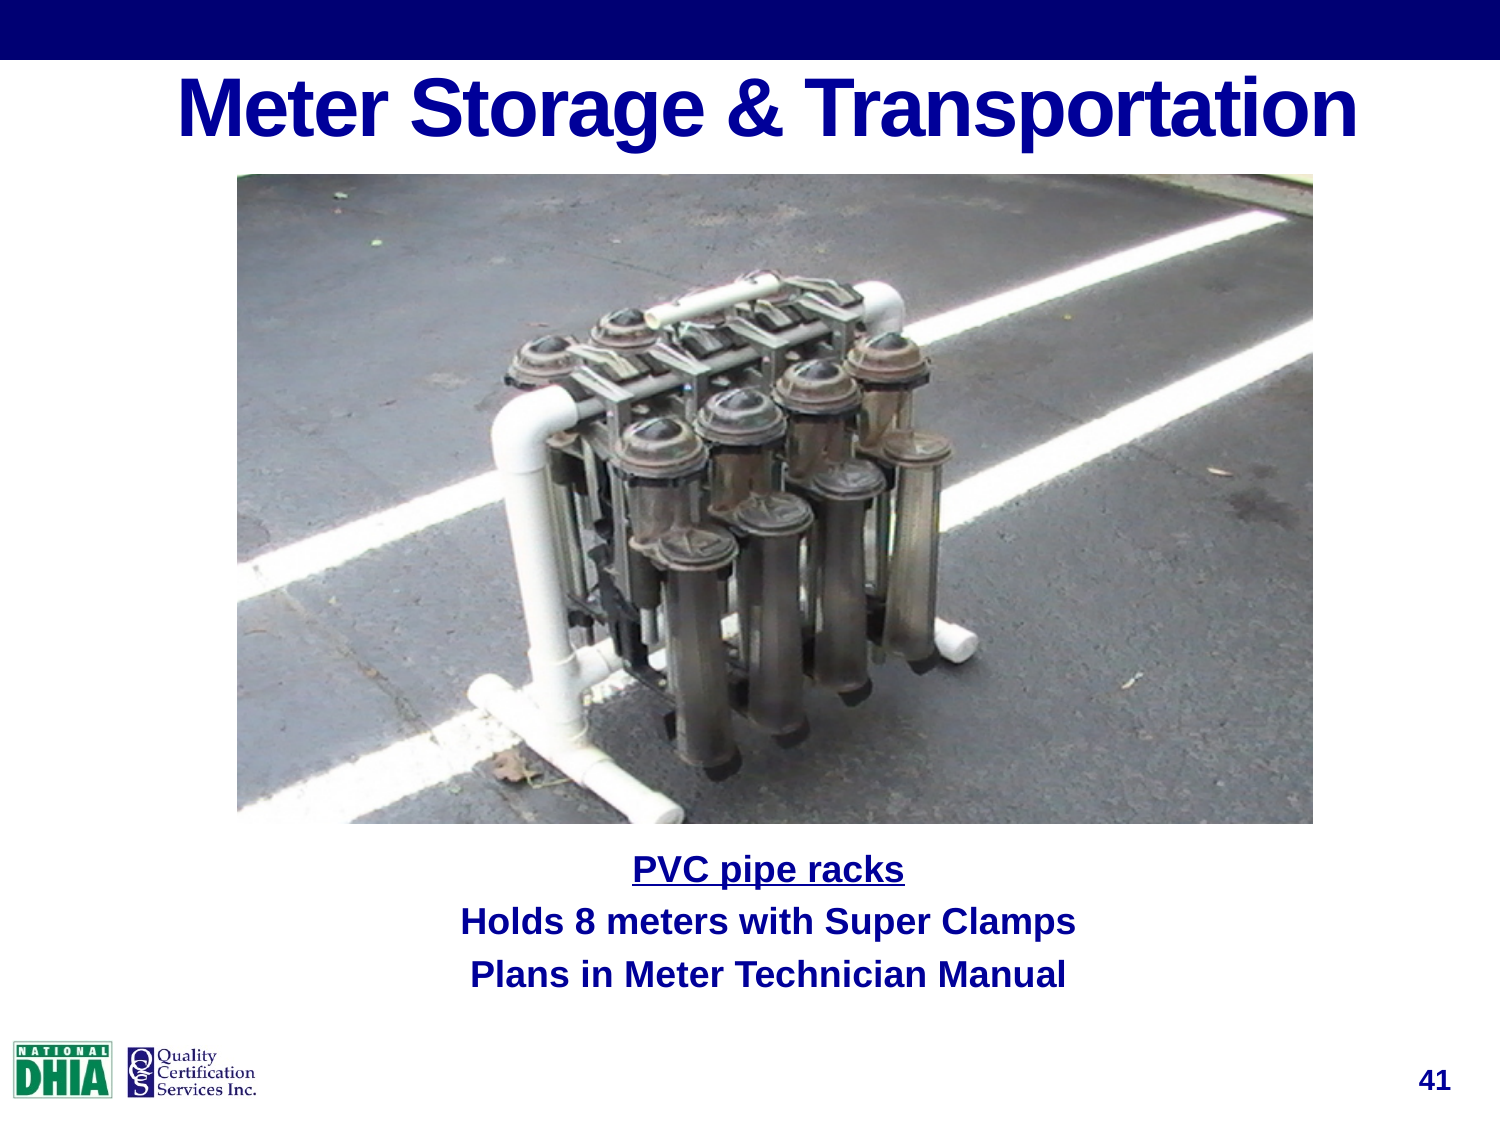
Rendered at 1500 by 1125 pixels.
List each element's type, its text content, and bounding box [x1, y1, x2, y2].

text_box PVC pipe racks Holds 8 meters with Super Clamps Plans in Meter Technician Manual [187, 837, 1350, 1003]
slide_number 41 [1403, 1051, 1479, 1106]
picture [125, 1045, 262, 1099]
picture [12, 1040, 113, 1099]
picture [237, 174, 1313, 825]
title Meter Storage & Transportation [150, 27, 1388, 178]
